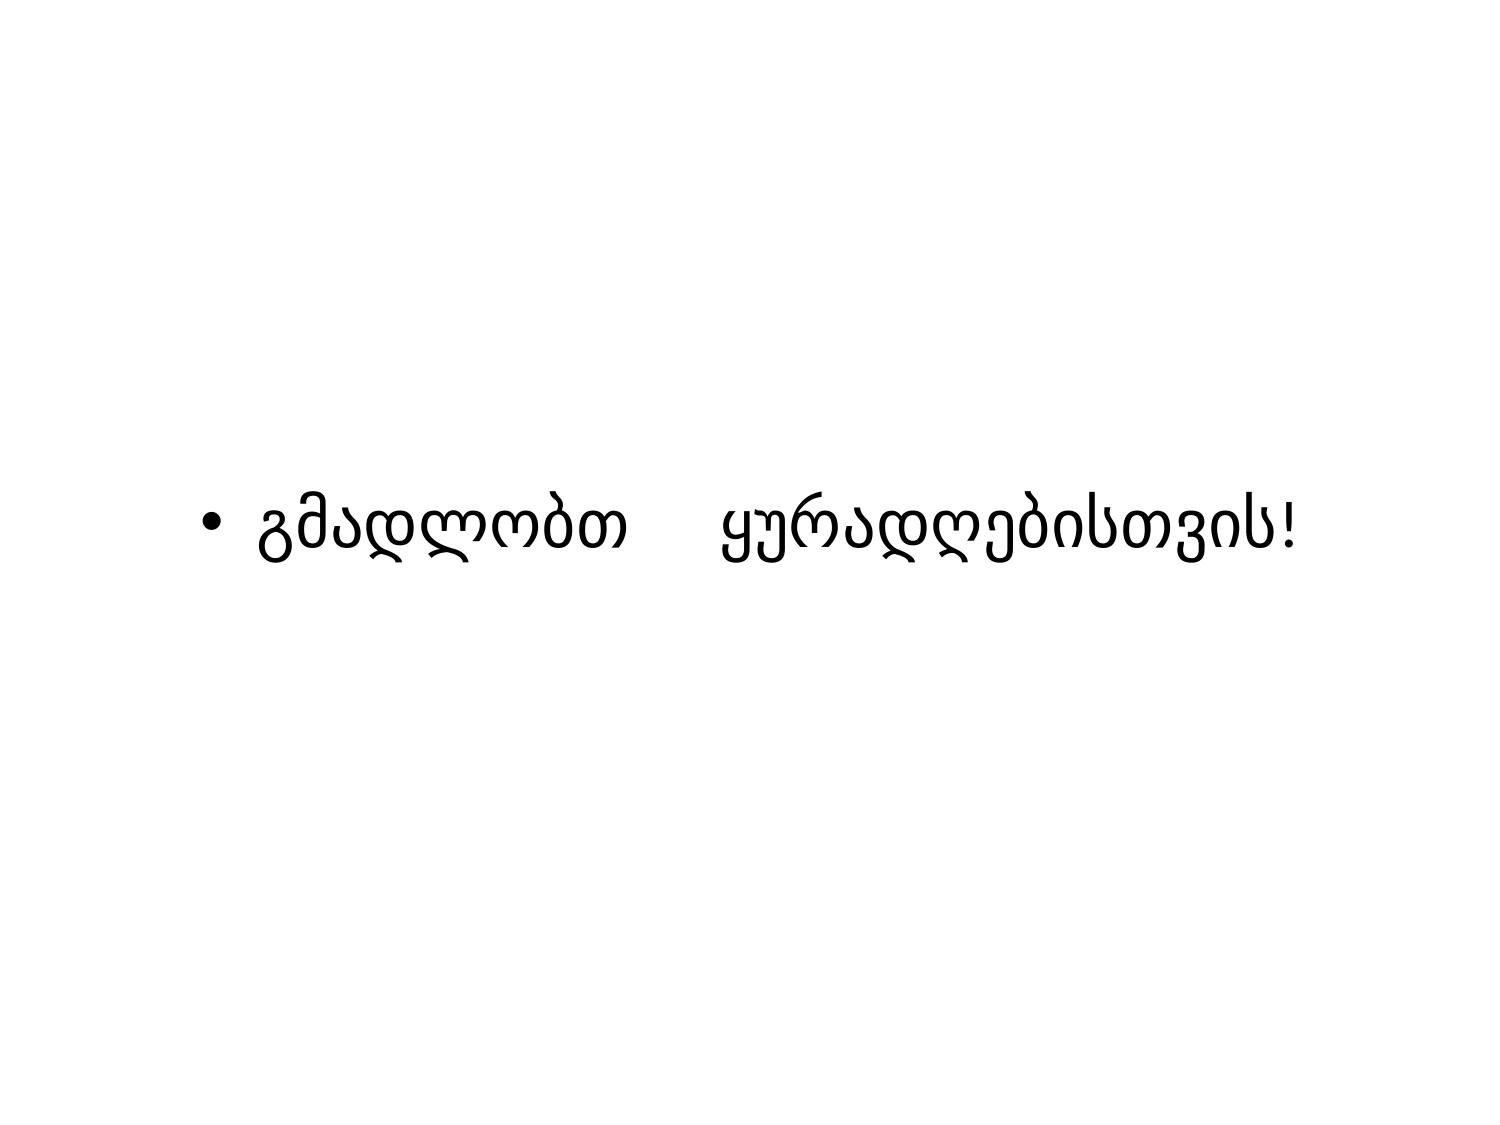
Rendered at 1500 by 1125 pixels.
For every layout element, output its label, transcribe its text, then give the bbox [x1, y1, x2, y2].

list გმადლობთ ყურადღებისთვის! [75, 99, 1425, 1005]
